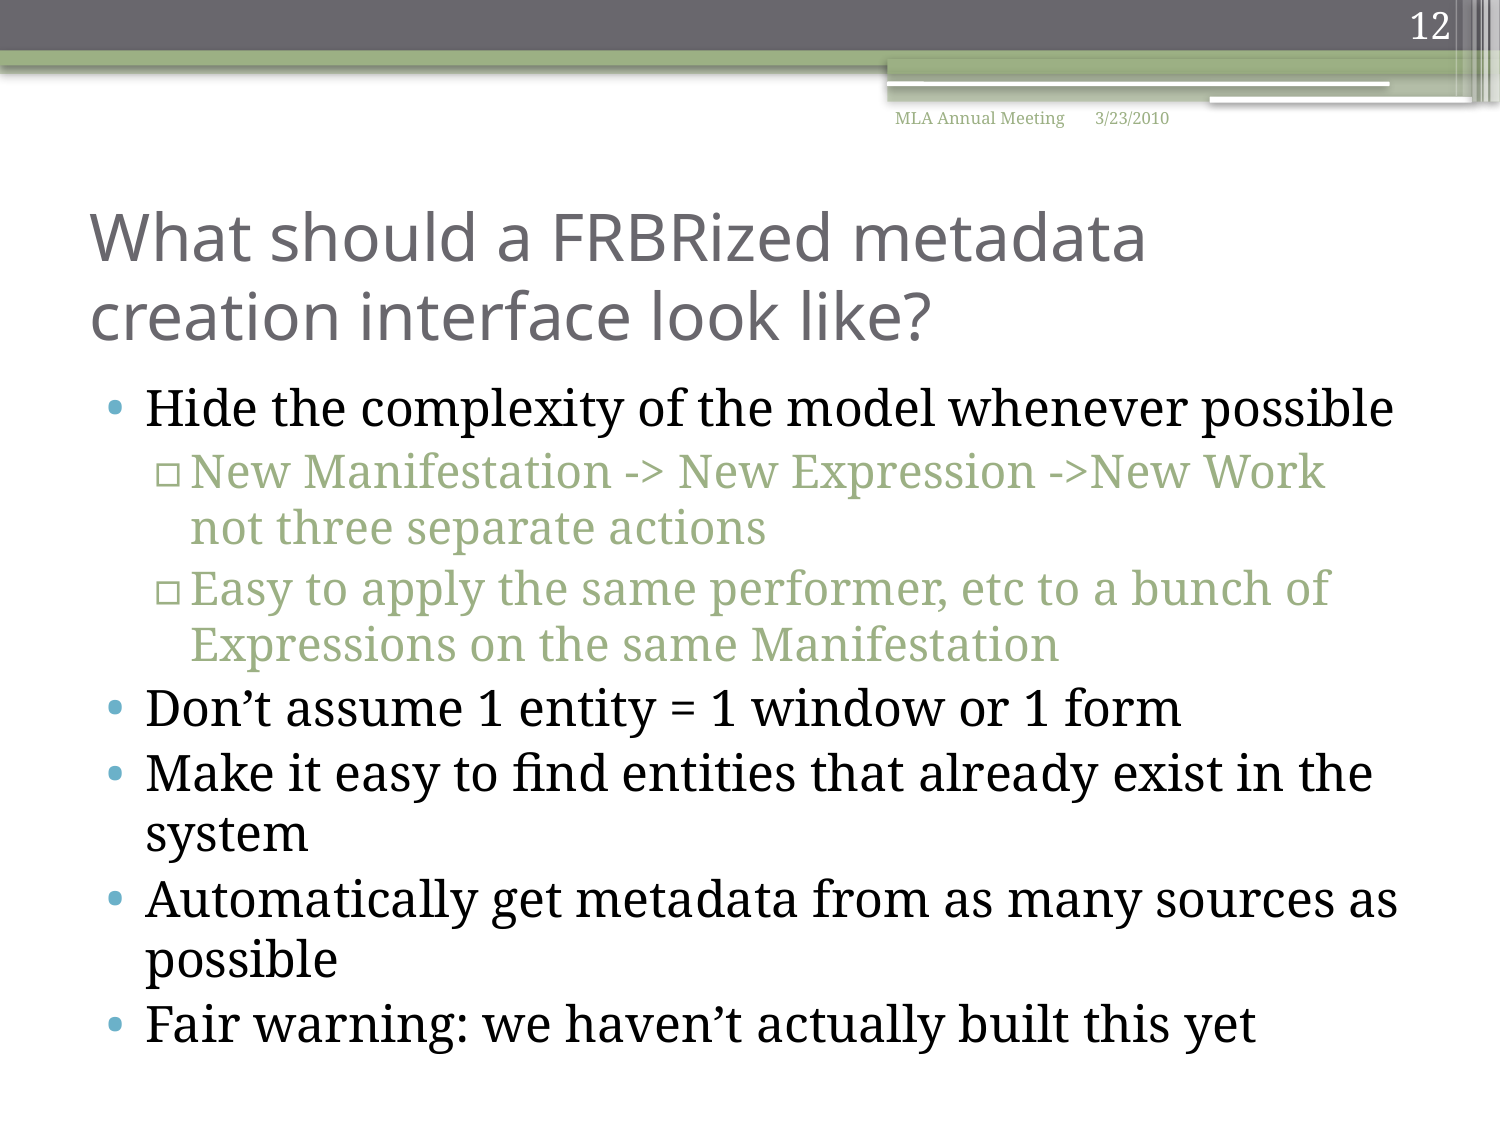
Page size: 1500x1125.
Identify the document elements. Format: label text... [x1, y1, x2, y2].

slide_number 12 [1341, 0, 1466, 61]
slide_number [1080, 100, 1238, 176]
footer MLA Annual Meeting [862, 100, 1080, 176]
title What should a FRBRized metadata creation interface look like? [75, 187, 1425, 363]
list Hide the complexity of the model whenever possible New Manifestation -> New Expression ->New Work not three separate actions Easy to apply the same performer, etc to a bunch of Expressions on the same Manifestation Don’t assume 1 entity = 1 window or 1 form Make it easy to find entities that already exist in the system Automatically get metadata from as many sources as possible Fair warning: we haven’t actually built this yet [75, 368, 1425, 1079]
